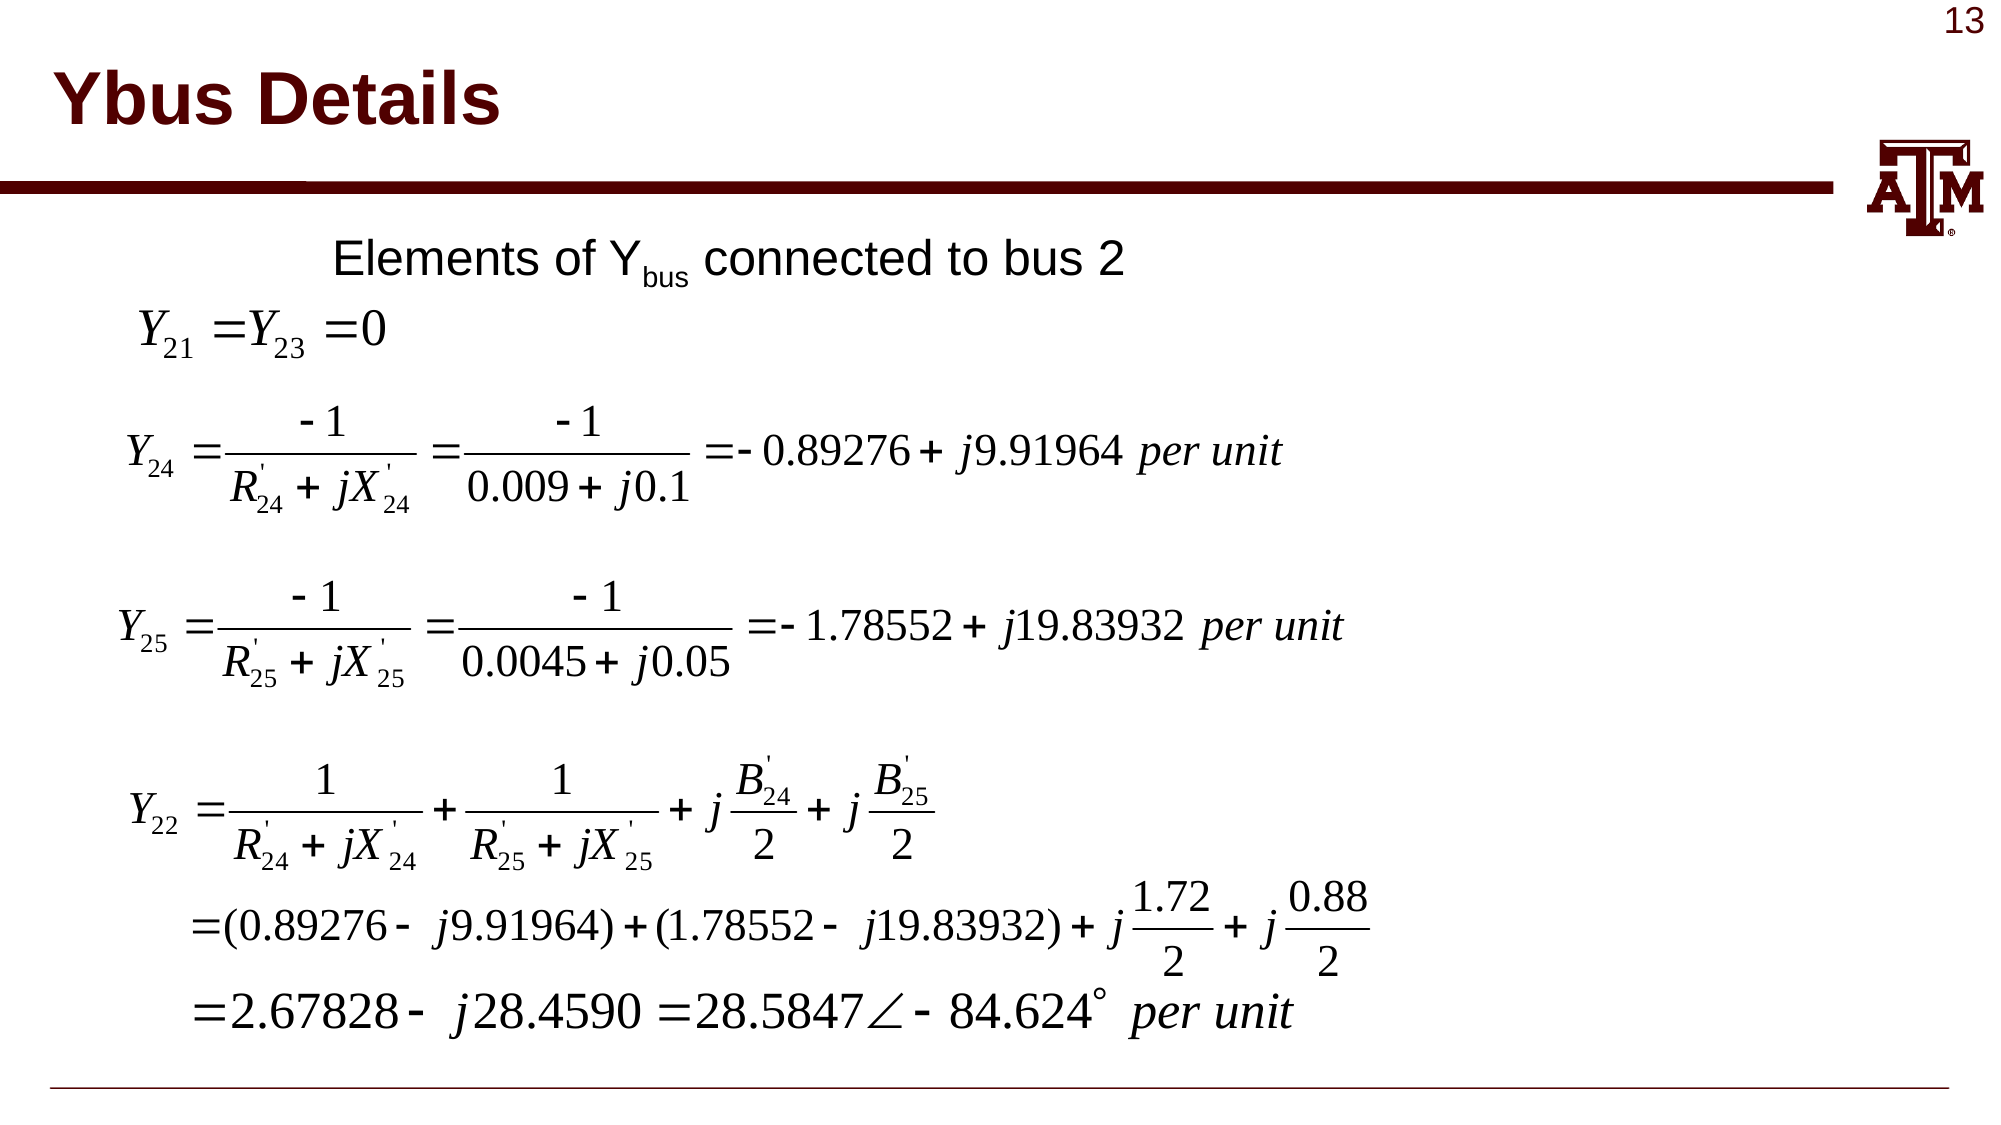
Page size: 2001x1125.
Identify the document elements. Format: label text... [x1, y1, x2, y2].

picture [1850, 112, 2000, 263]
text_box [112, 224, 1380, 1051]
title Ybus Details [37, 12, 1826, 189]
